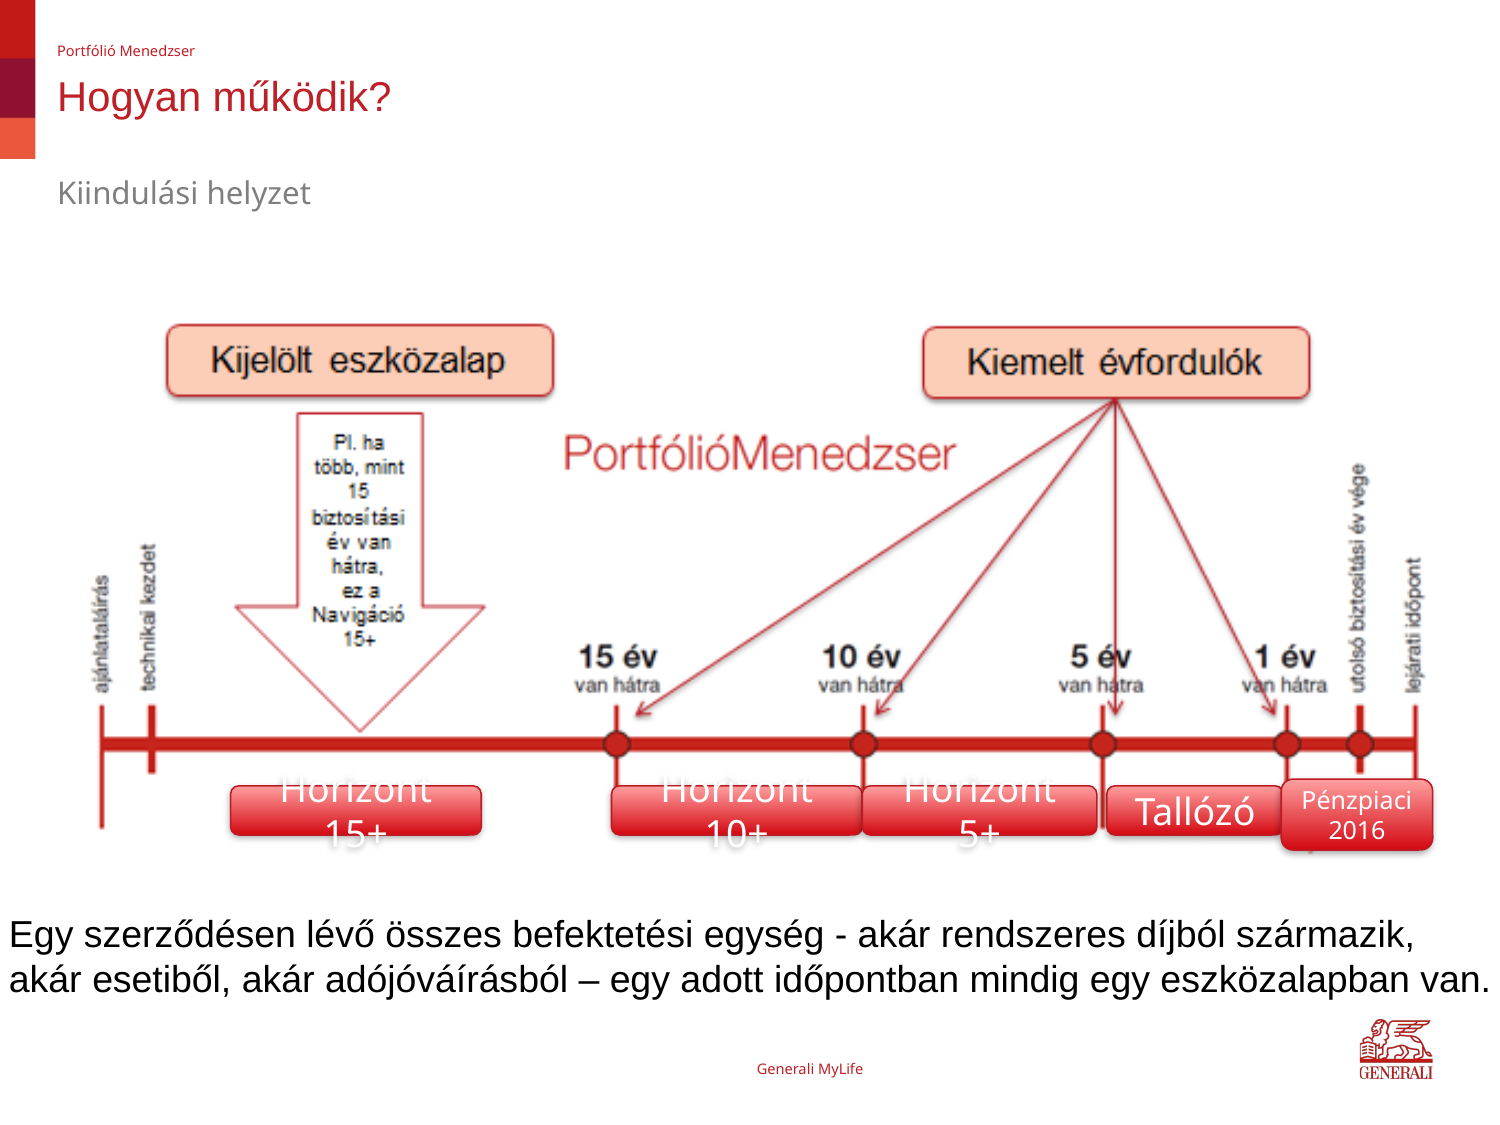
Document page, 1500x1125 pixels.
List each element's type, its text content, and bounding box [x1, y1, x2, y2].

text_box Egy szerződésen lévő összes befektetési egység - akár rendszeres díjból származik, akár esetiből, akár adójóváírásból – egy adott időpontban mindig egy eszközalapban van. [8, 909, 1497, 1038]
title Hogyan működik? [56, 74, 1433, 166]
subtitle Kiindulási helyzet [56, 175, 1433, 222]
picture [41, 223, 1472, 914]
list Portfólió Menedzser [56, 44, 769, 75]
footer Generali MyLife [756, 1059, 1232, 1079]
